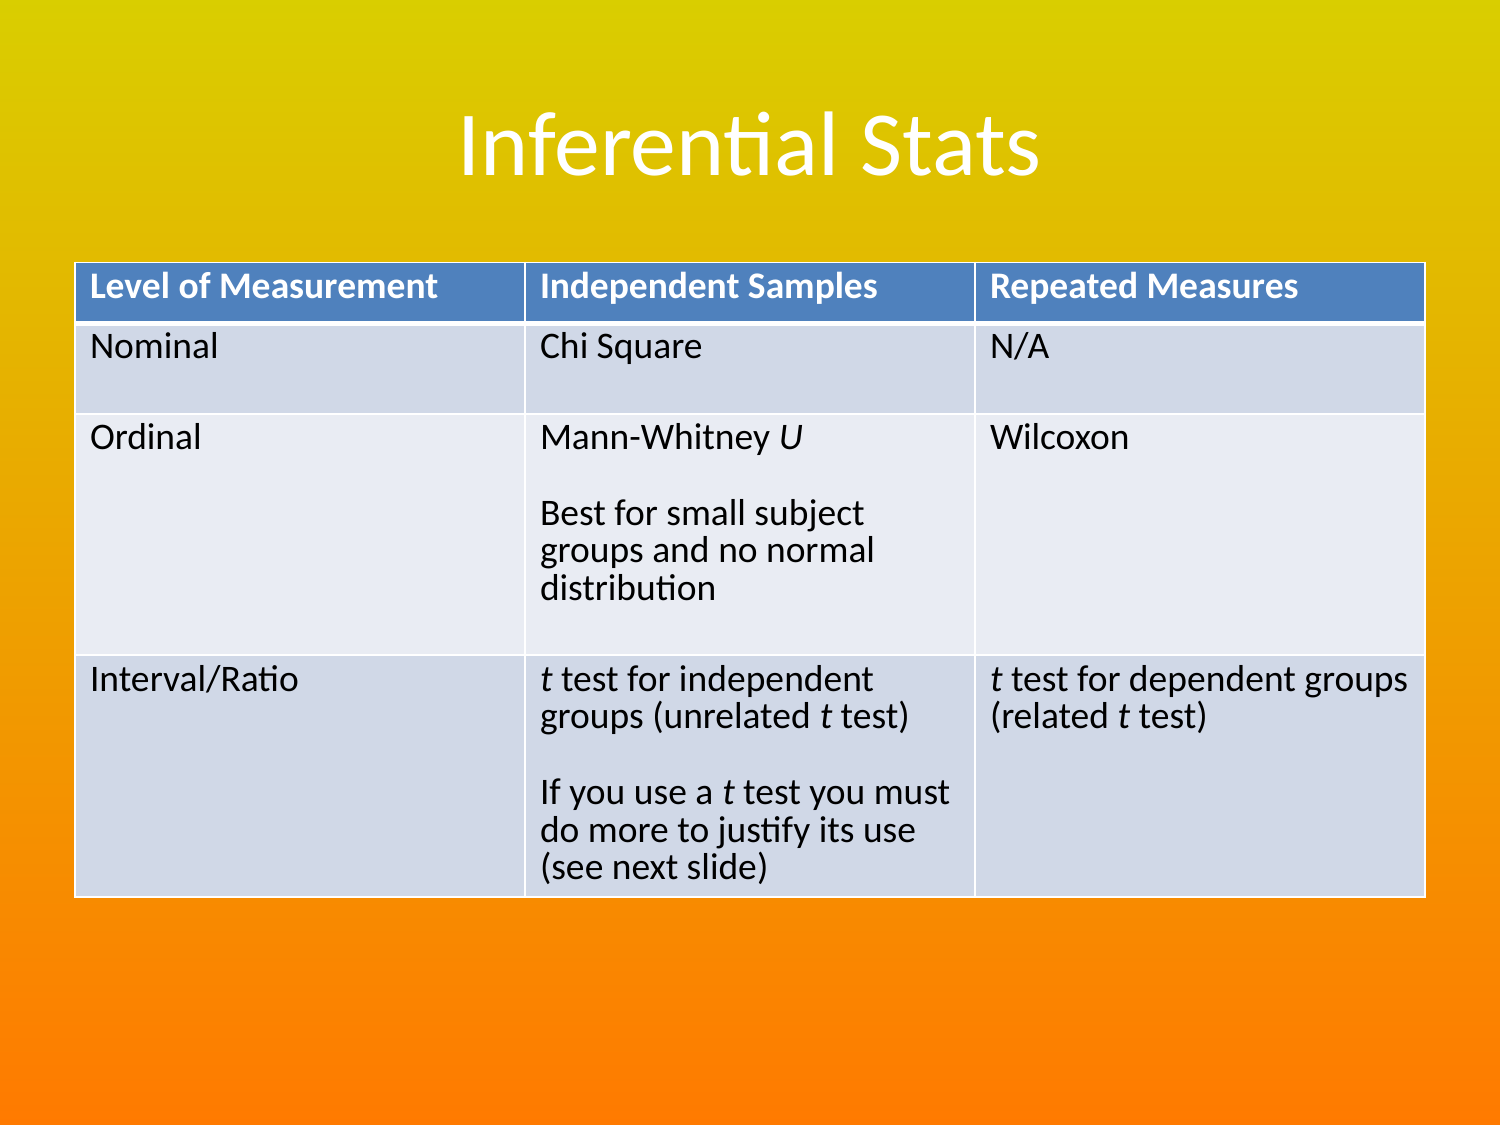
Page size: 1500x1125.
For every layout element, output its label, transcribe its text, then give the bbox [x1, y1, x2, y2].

table_header Independent Samples [526, 263, 974, 321]
table_cell t test for independent groups (unrelated t test) If you use a t test you must do more to justify its use (see next slide) [526, 656, 974, 896]
table_header Level of Measurement [76, 263, 524, 321]
table_cell Nominal [76, 326, 524, 413]
table_cell Mann-Whitney U Best for small subject groups and no normal distribution [526, 415, 974, 654]
table_cell N/A [976, 326, 1424, 413]
table_cell Ordinal [76, 415, 524, 654]
table_cell t test for dependent groups (related t test) [976, 656, 1424, 896]
table_cell Wilcoxon [976, 415, 1424, 654]
table_cell Chi Square [526, 326, 974, 413]
table_header Repeated Measures [976, 263, 1424, 321]
table_cell Interval/Ratio [76, 656, 524, 896]
title Inferential Stats [75, 45, 1425, 233]
